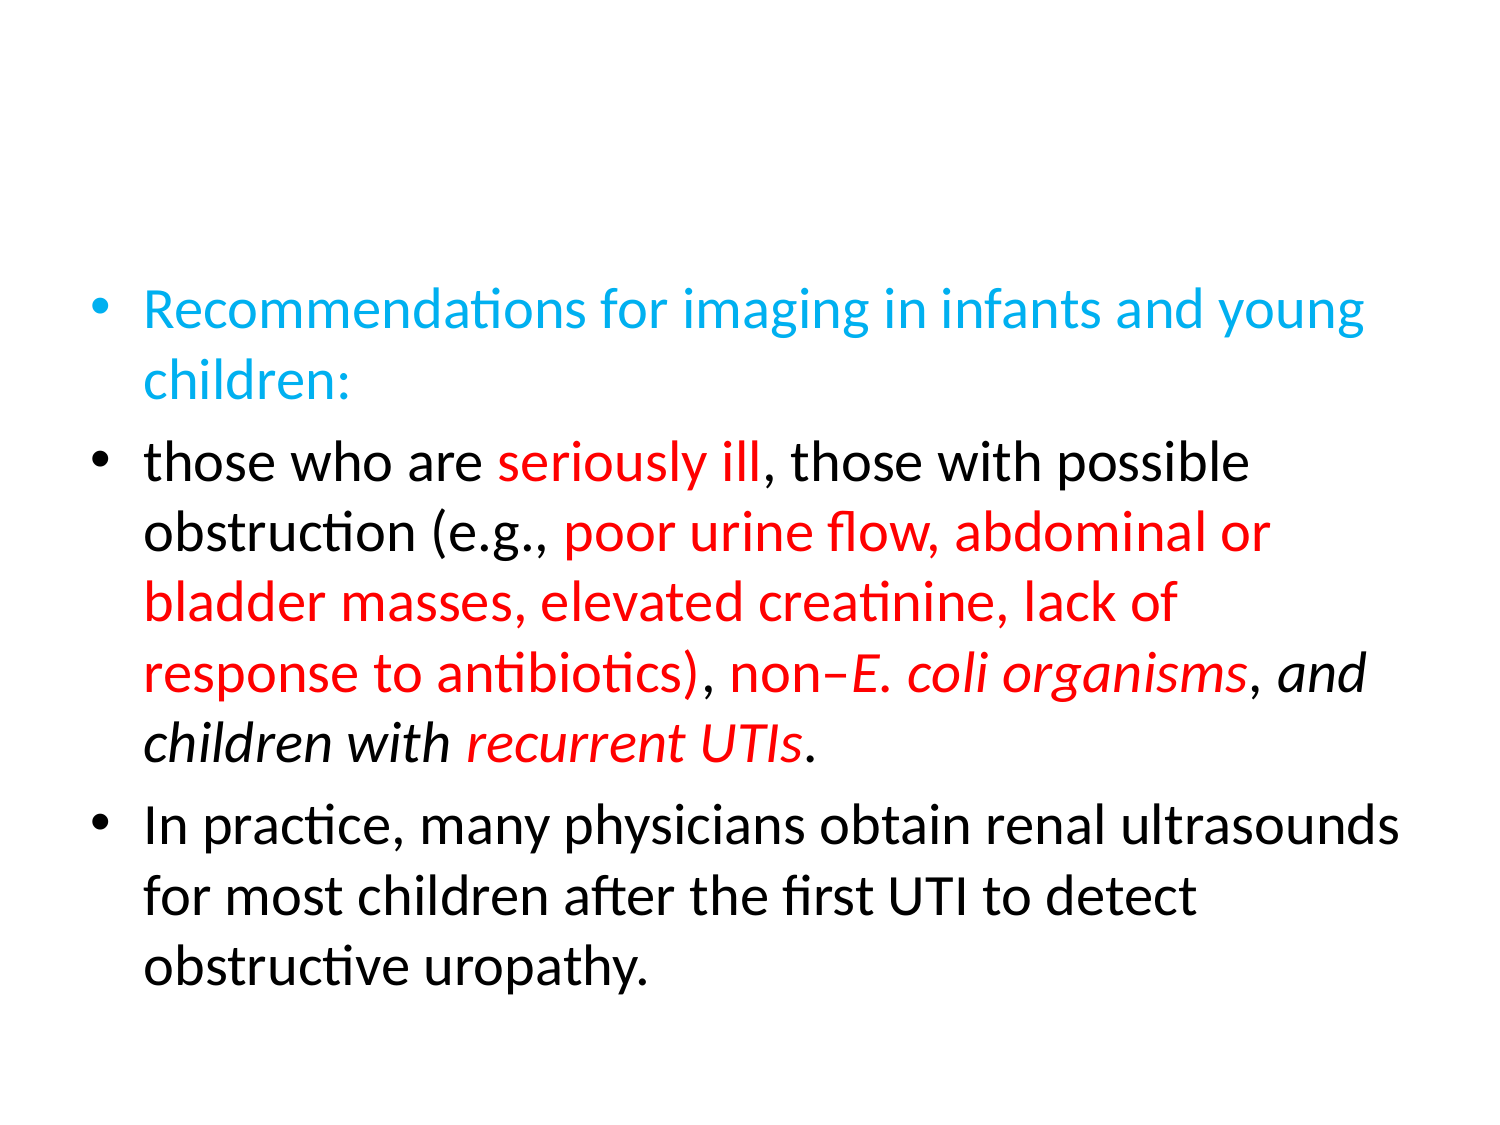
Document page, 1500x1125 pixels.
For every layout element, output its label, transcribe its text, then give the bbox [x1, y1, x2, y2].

list Recommendations for imaging in infants and young children: those who are seriously ill, those with possible obstruction (e.g., poor urine flow, abdominal or bladder masses, elevated creatinine, lack of response to antibiotics), non–E. coli organisms, and children with recurrent UTIs. In practice, many physicians obtain renal ultrasounds for most children after the first UTI to detect obstructive uropathy. [75, 262, 1425, 1005]
